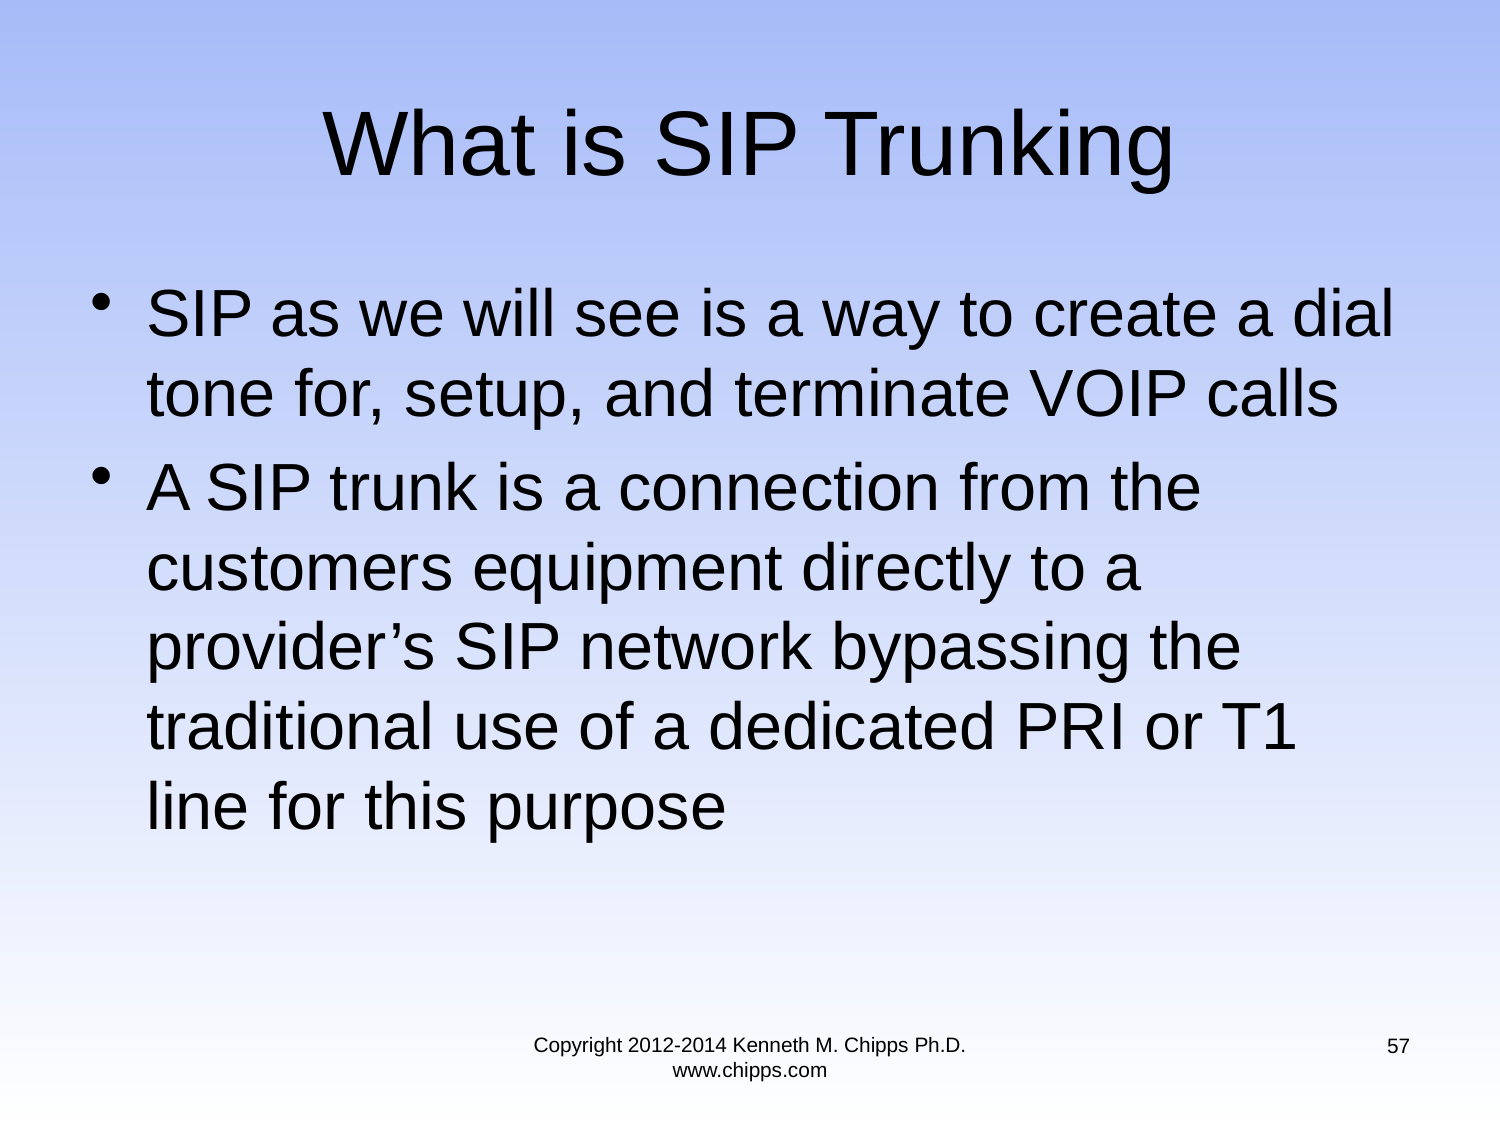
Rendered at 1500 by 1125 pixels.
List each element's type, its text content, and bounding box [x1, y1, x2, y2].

list SIP as we will see is a way to create a dial tone for, setup, and terminate VOIP calls A SIP trunk is a connection from the customers equipment directly to a provider’s SIP network bypassing the traditional use of a dedicated PRI or T1 line for this purpose [75, 262, 1425, 1005]
footer Copyright 2012-2014 Kenneth M. Chipps Ph.D. www.chipps.com [449, 1024, 1051, 1103]
title What is SIP Trunking [75, 45, 1425, 233]
slide_number 57 [1074, 1024, 1426, 1104]
